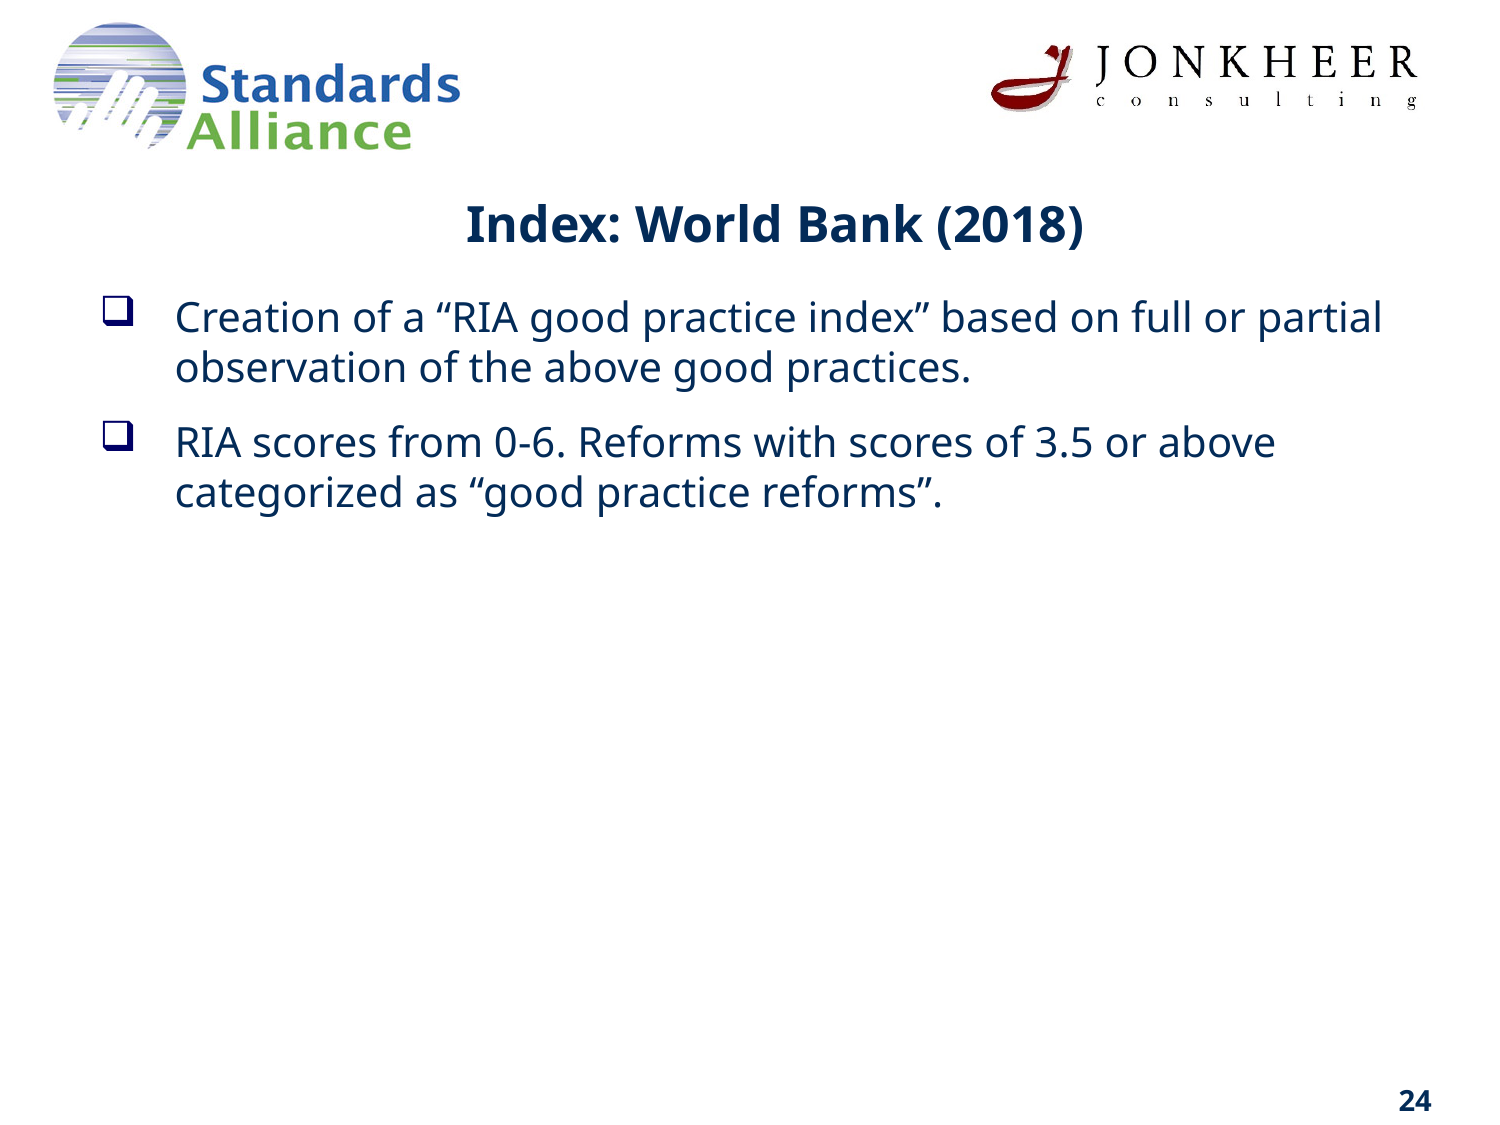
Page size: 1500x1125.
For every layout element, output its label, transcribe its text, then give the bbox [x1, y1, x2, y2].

slide_number 24 [1137, 1074, 1448, 1118]
picture [986, 30, 1436, 126]
title Index: World Bank (2018) [131, 146, 1420, 283]
picture [29, 17, 488, 188]
list Creation of a “RIA good practice index” based on full or partial observation of the above good practices. RIA scores from 0-6. Reforms with scores of 3.5 or above categorized as “good practice reforms”. [84, 283, 1420, 847]
